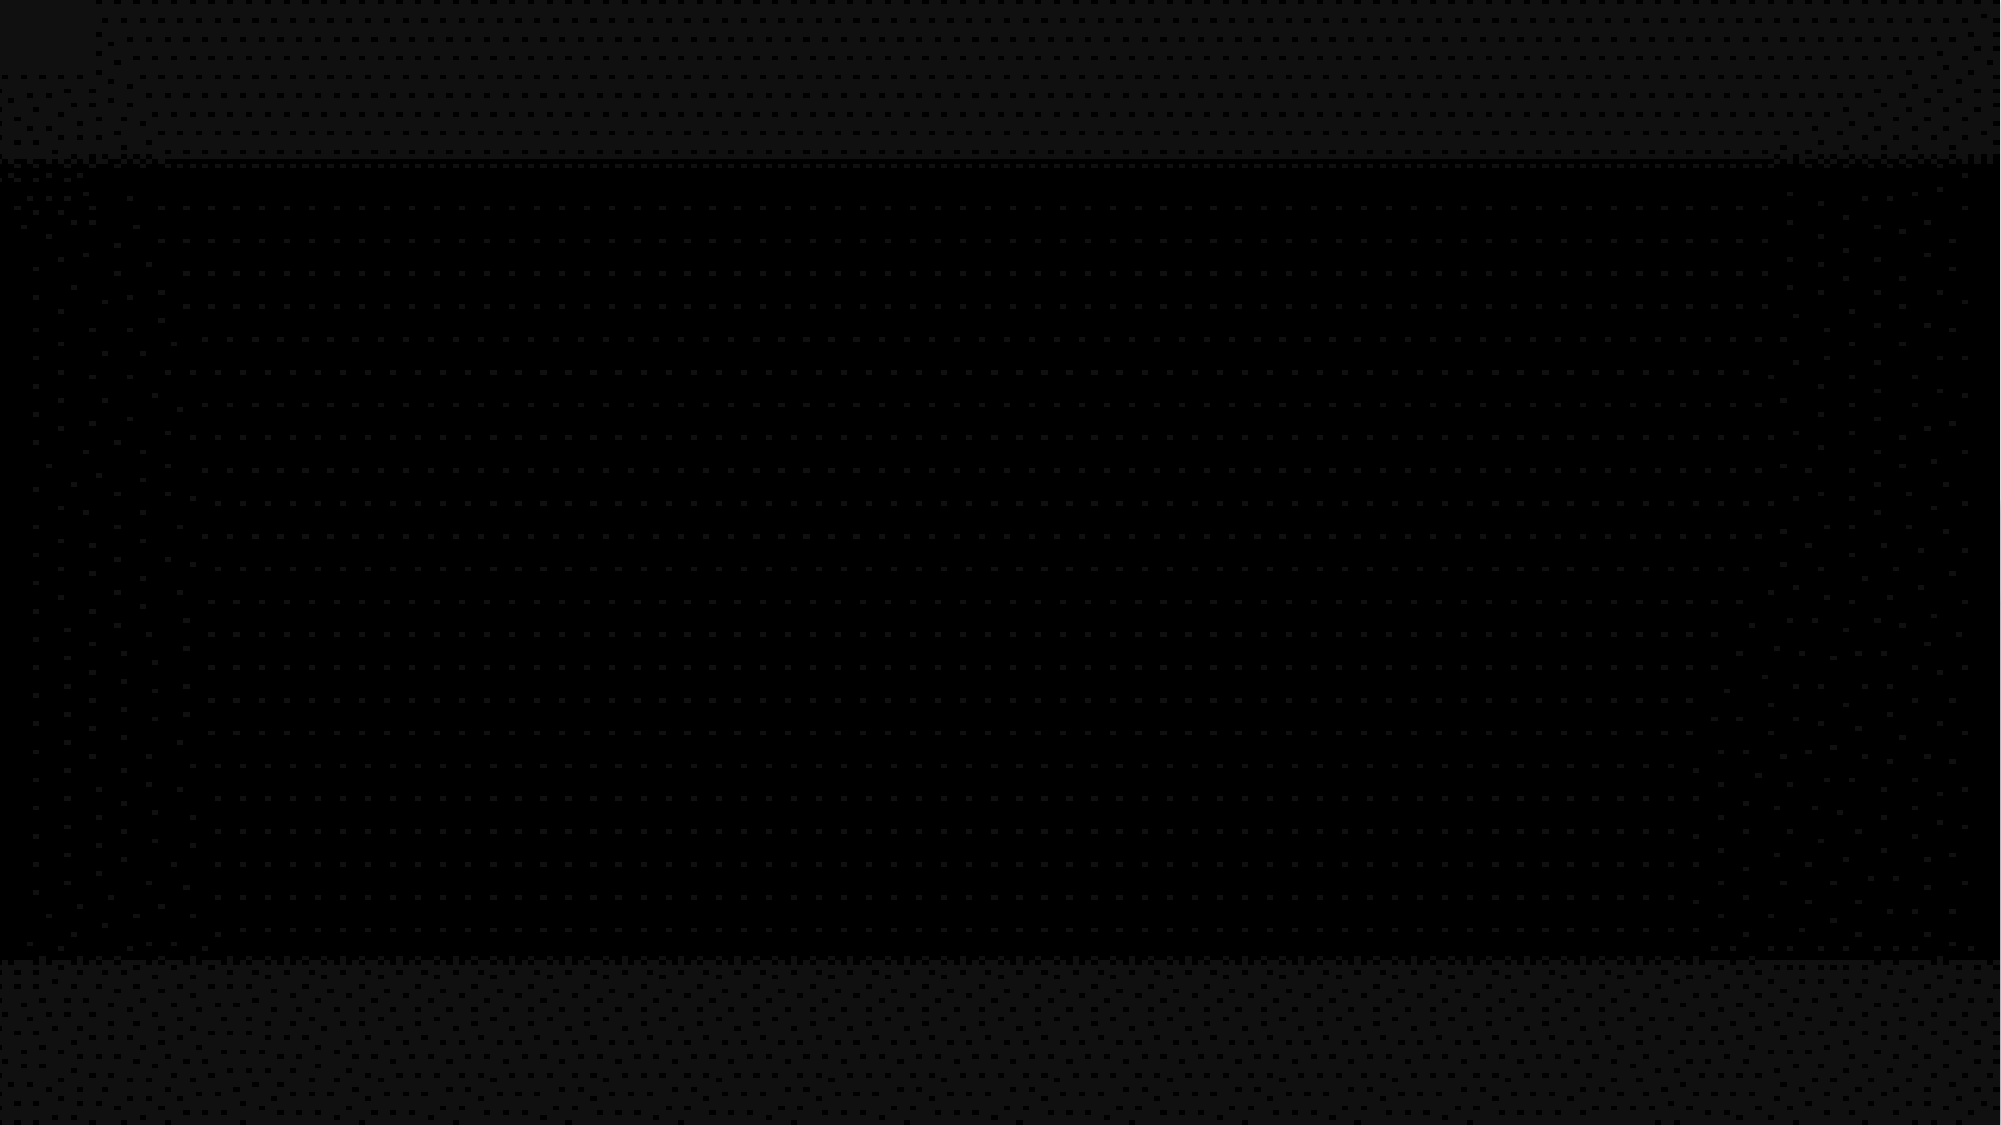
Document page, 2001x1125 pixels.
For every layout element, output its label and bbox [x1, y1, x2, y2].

text_box [0, 0, 2000, 1125]
